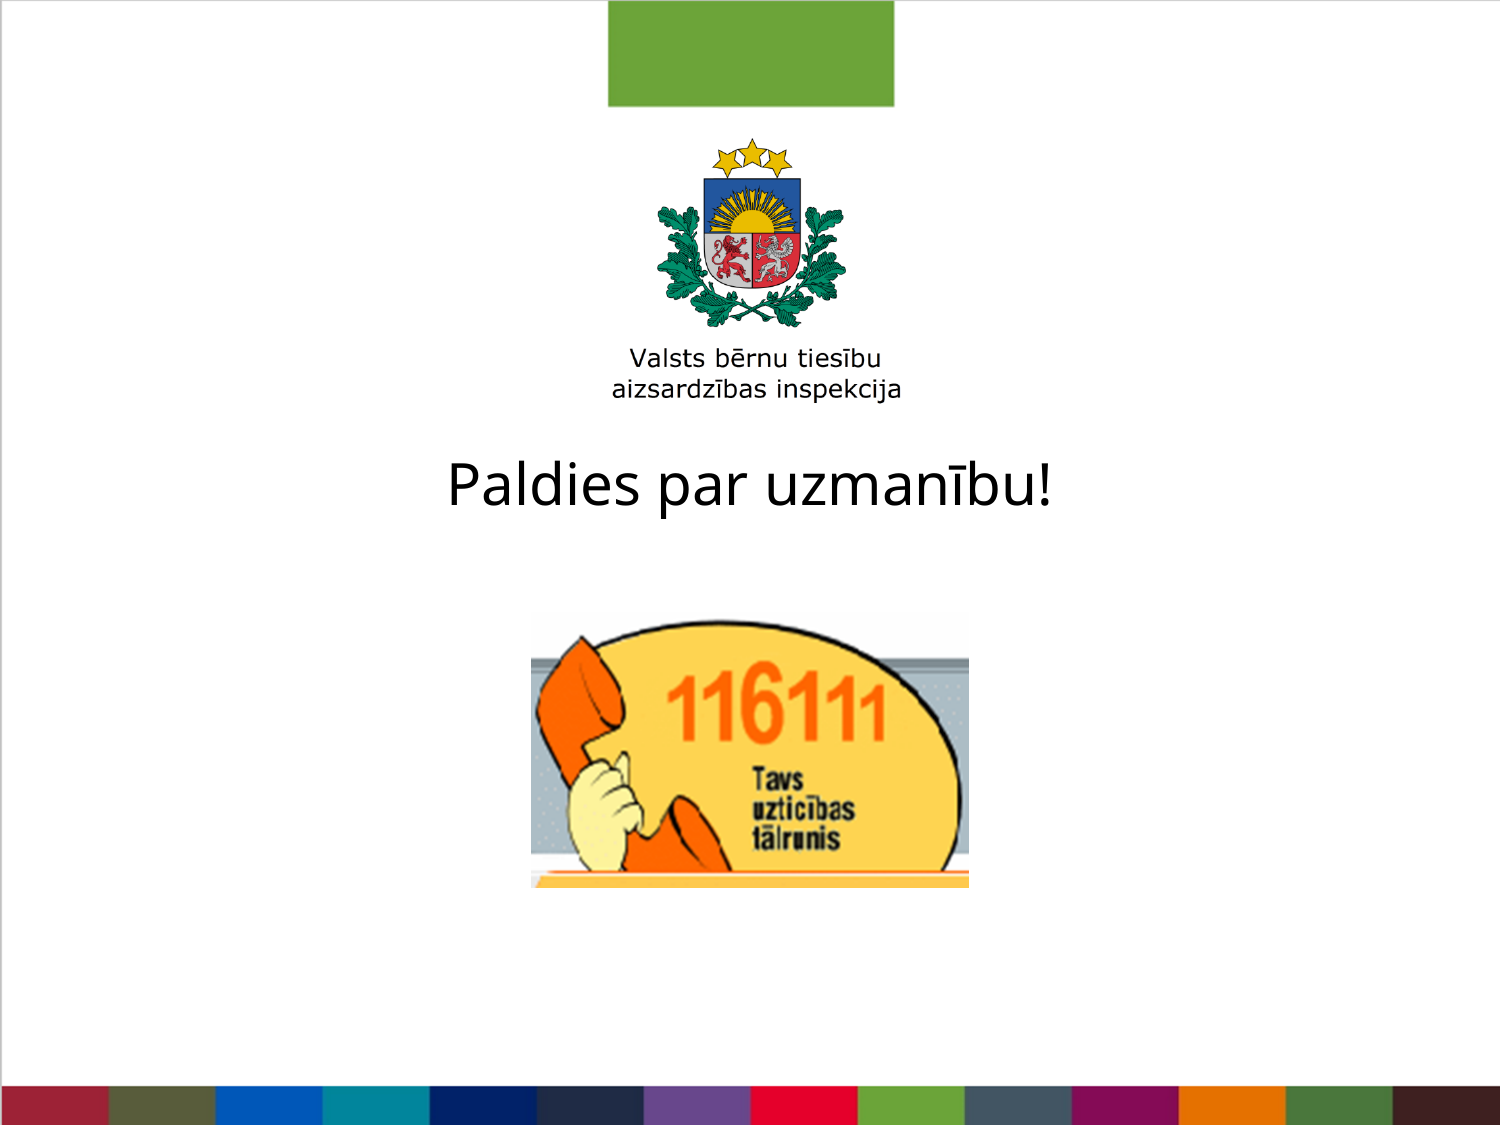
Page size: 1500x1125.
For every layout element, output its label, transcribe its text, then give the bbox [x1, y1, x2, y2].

picture [0, 925, 1500, 1125]
picture [0, 0, 1500, 448]
list Paldies par uzmanību! [0, 448, 1500, 925]
picture [531, 612, 969, 888]
